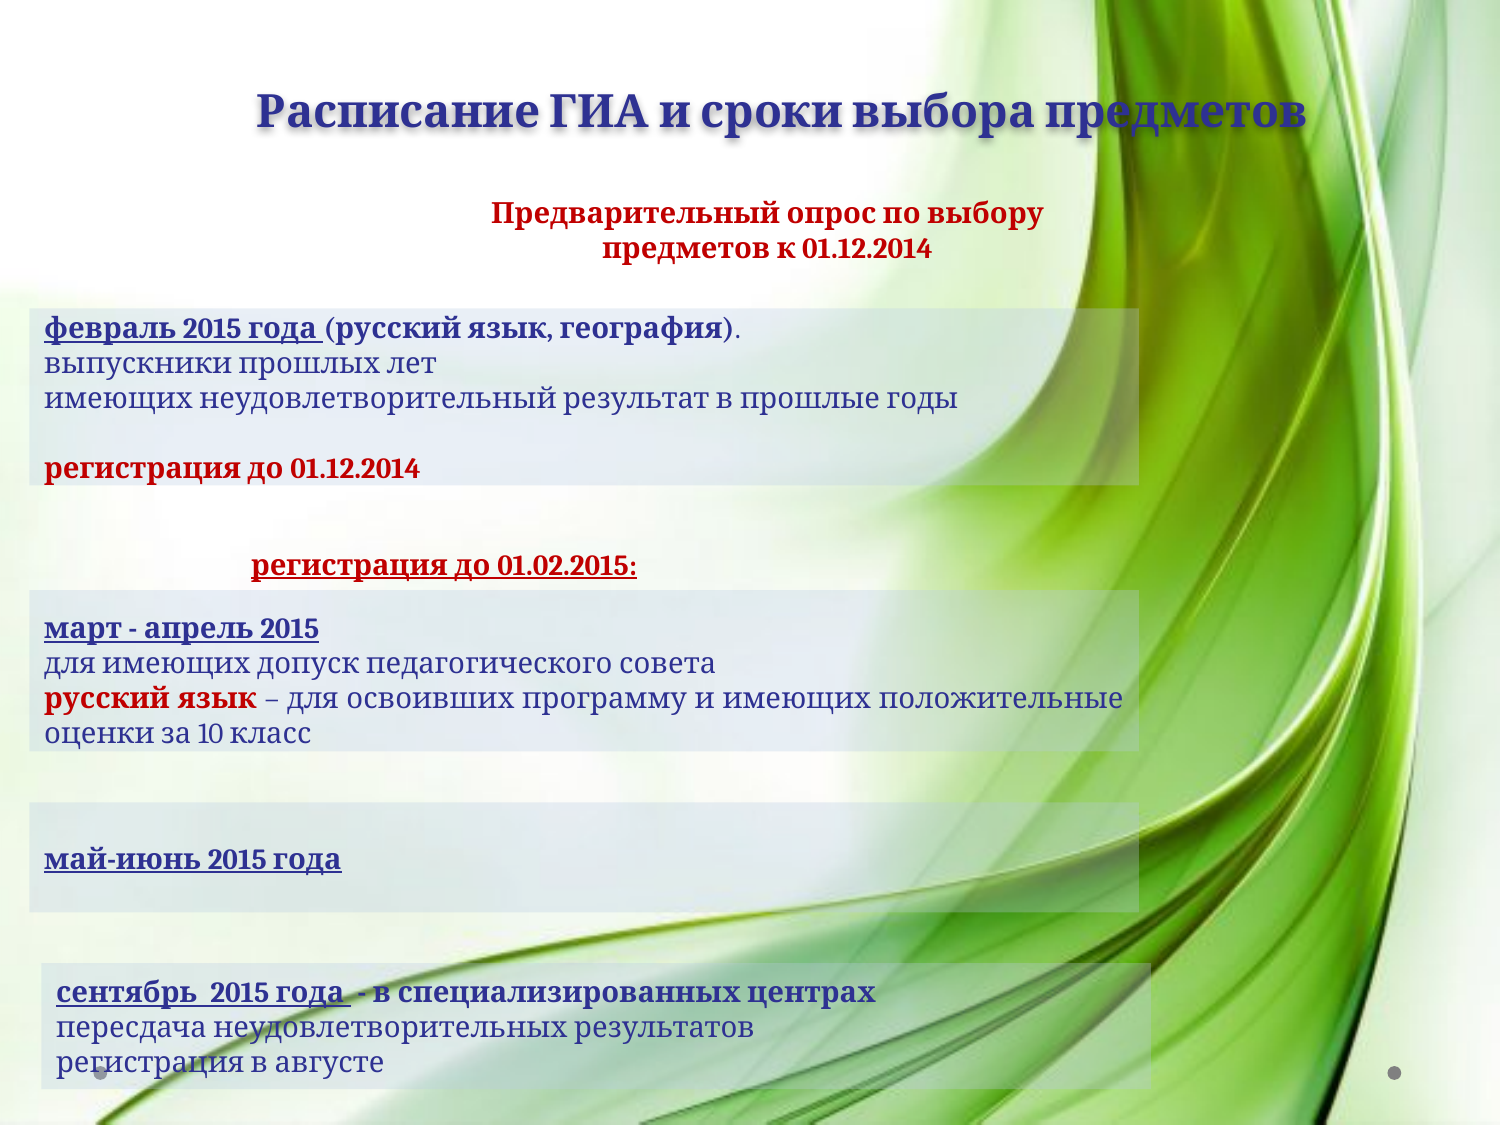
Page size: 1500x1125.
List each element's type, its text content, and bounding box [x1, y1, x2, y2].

text_box сентябрь 2015 года - в специализированных центрах пересдача неудовлетворительных результатов регистрация в августе [41, 963, 1151, 1090]
picture [0, 0, 1500, 1125]
text_box март - апрель 2015 для имеющих допуск педагогического совета русский язык – для освоивших программу и имеющих положительные оценки за 10 класс [29, 590, 1139, 752]
text_box Предварительный опрос по выбору предметов к 01.12.2014 [419, 187, 1117, 272]
text_box май-июнь 2015 года [29, 802, 1139, 913]
text_box Расписание ГИА и сроки выбора предметов [242, 74, 1471, 145]
text_box регистрация до 01.02.2015: [236, 538, 868, 589]
text_box февраль 2015 года (русский язык, география). выпускники прошлых лет имеющих неудовлетворительный результат в прошлые годы регистрация до 01.12.2014 [29, 308, 1139, 486]
